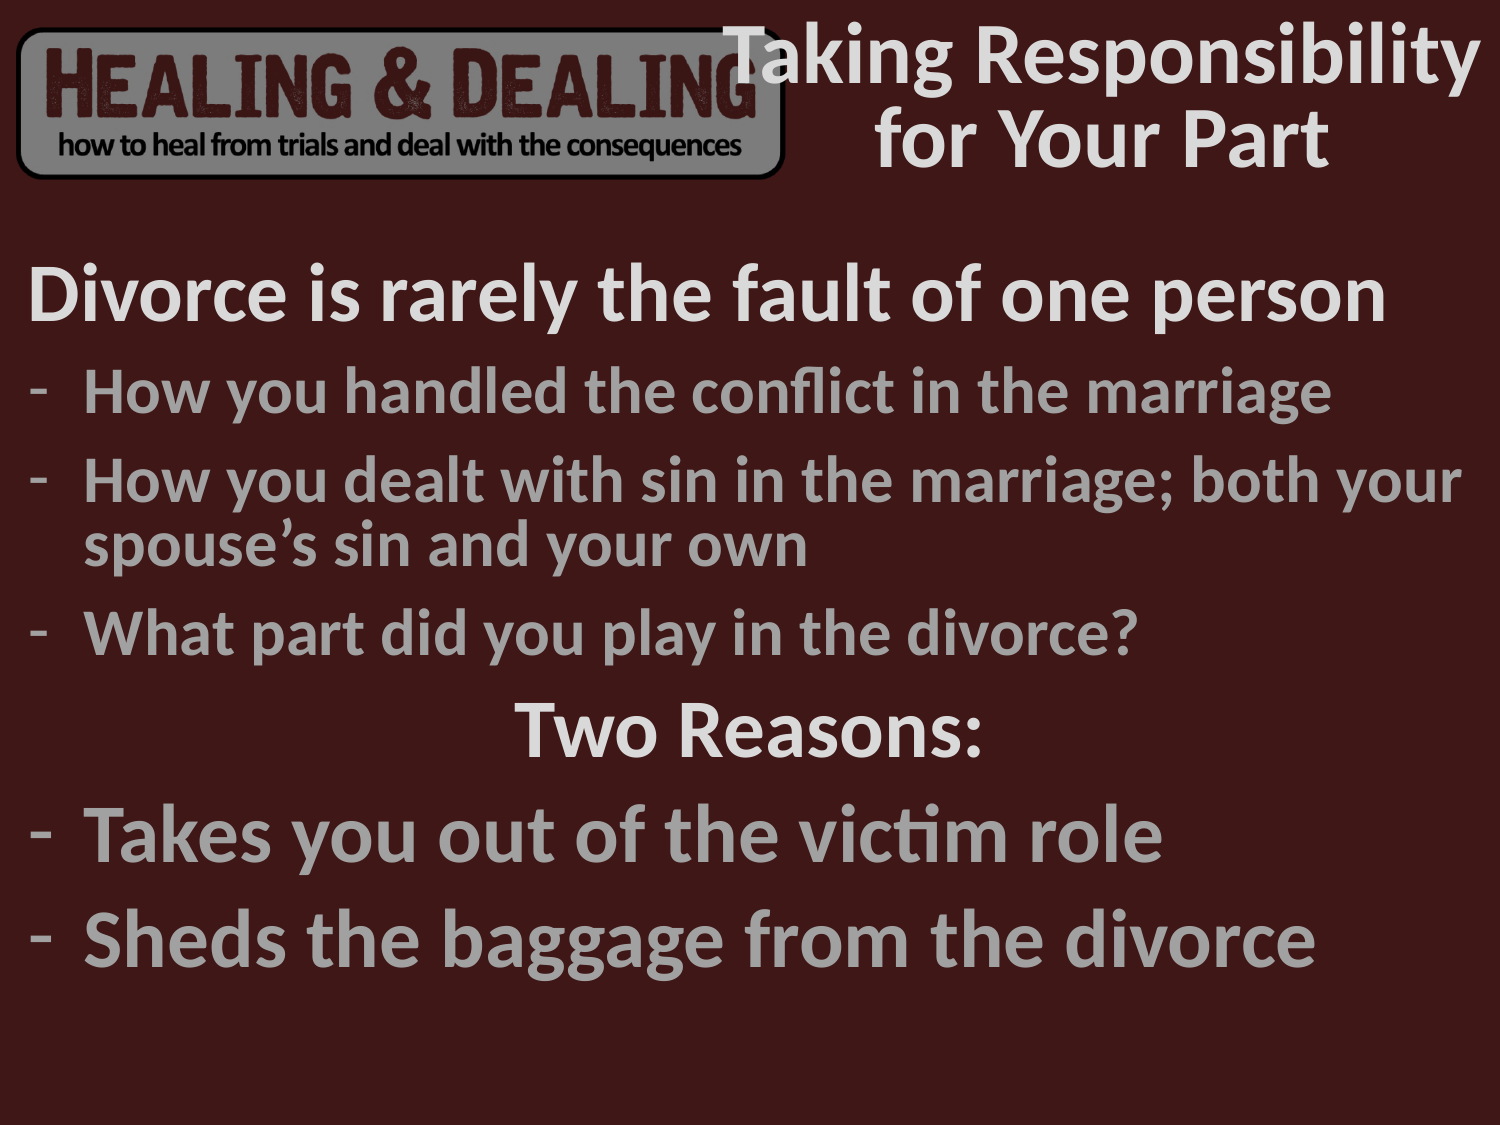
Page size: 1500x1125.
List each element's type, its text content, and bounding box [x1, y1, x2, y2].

picture [12, 24, 788, 184]
title Taking Responsibility for Your Part [696, 12, 1500, 188]
list Divorce is rarely the fault of one person How you handled the conflict in the marriage How you dealt with sin in the marriage; both your spouse’s sin and your own What part did you play in the divorce? Two Reasons: Takes you out of the victim role Sheds the baggage from the divorce [12, 249, 1488, 1125]
